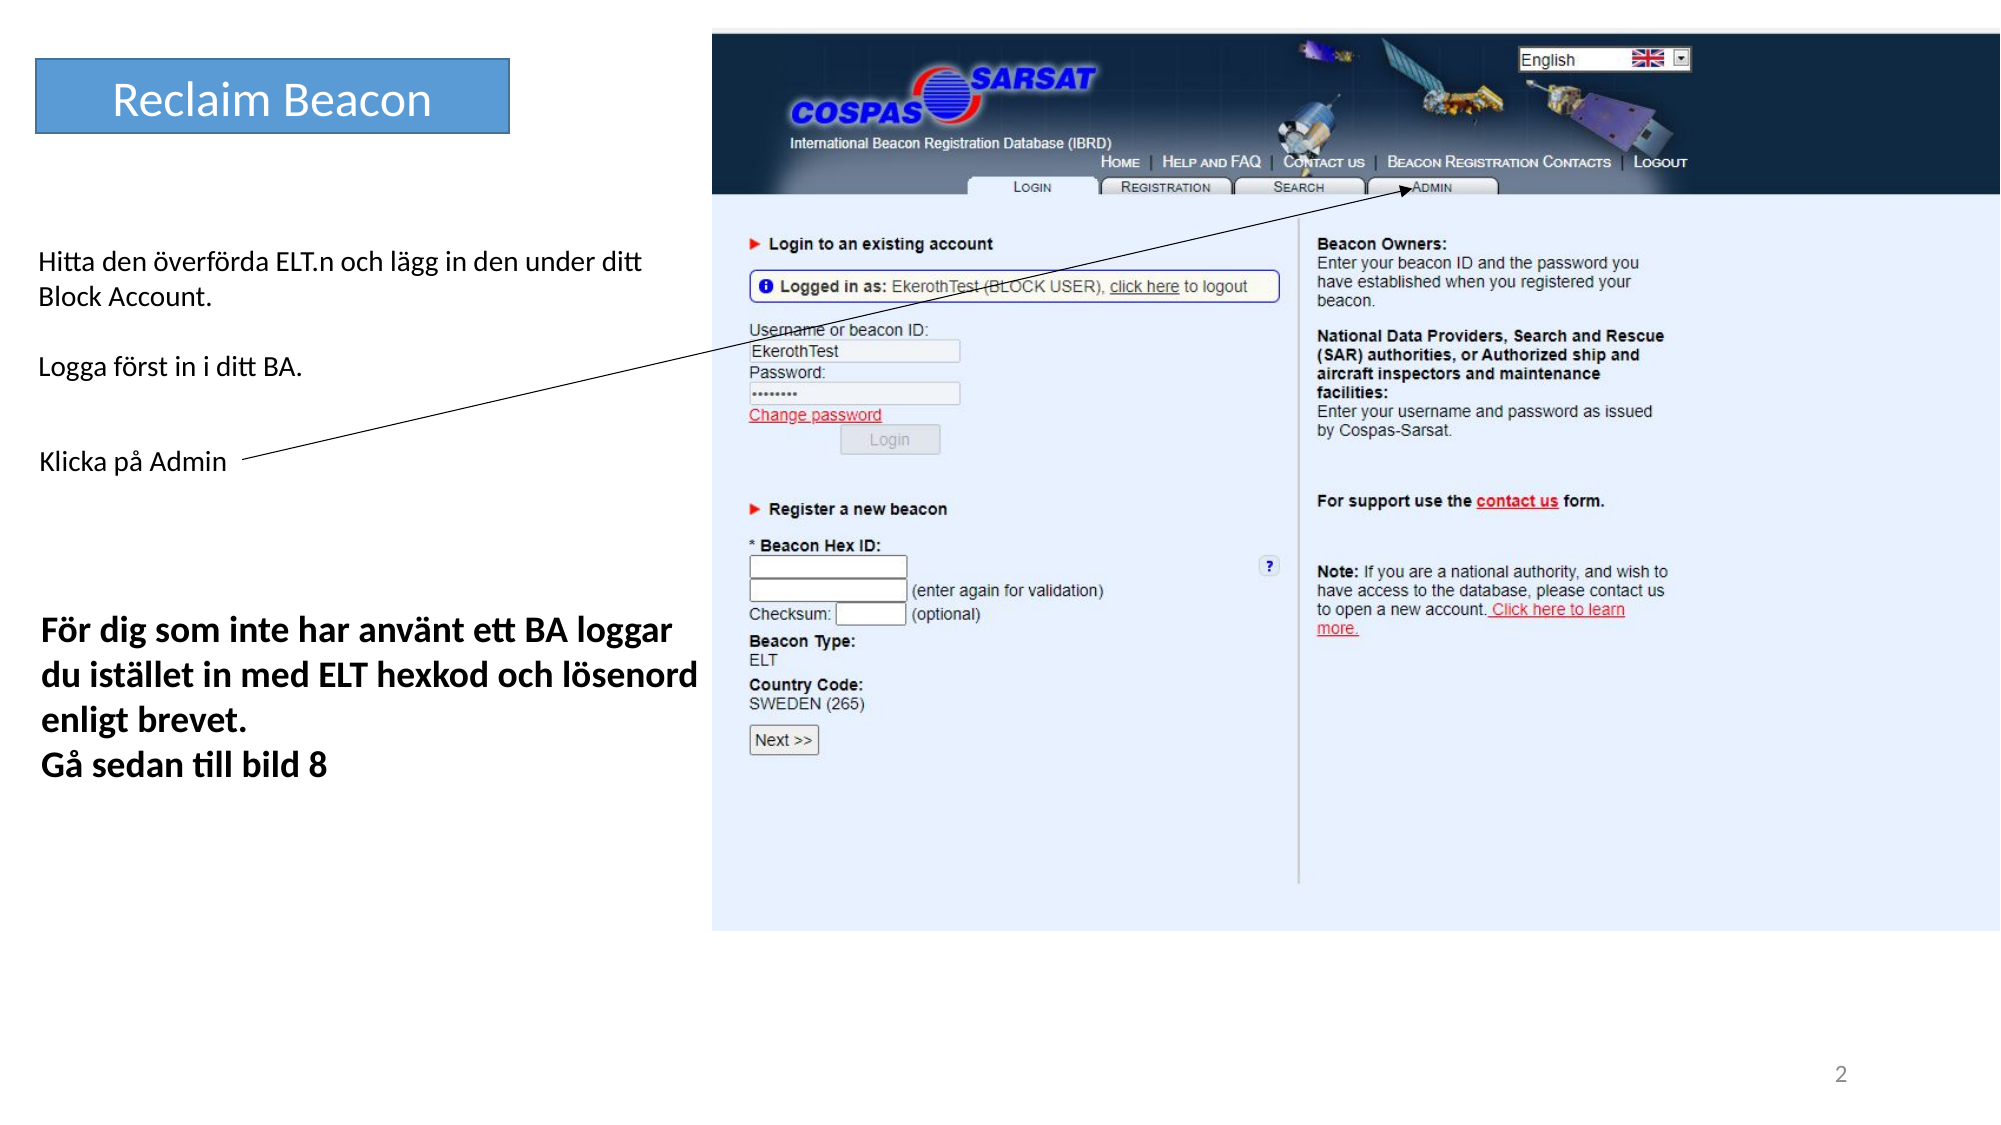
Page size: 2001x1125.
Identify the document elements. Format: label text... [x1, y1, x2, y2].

text_box Hitta den överförda ELT.n och lägg in den under ditt Block Account. Logga först in i ditt BA. [23, 234, 687, 494]
text_box För dig som inte har använt ett BA loggar du istället in med ELT hexkod och lösenord enligt brevet. Gå sedan till bild 8 [26, 597, 712, 837]
slide_number 2 [1412, 1042, 1863, 1103]
text_box Reclaim Beacon [35, 58, 510, 134]
text_box Klicka på Admin [24, 434, 243, 485]
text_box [243, 188, 1413, 460]
picture [712, 27, 2000, 931]
